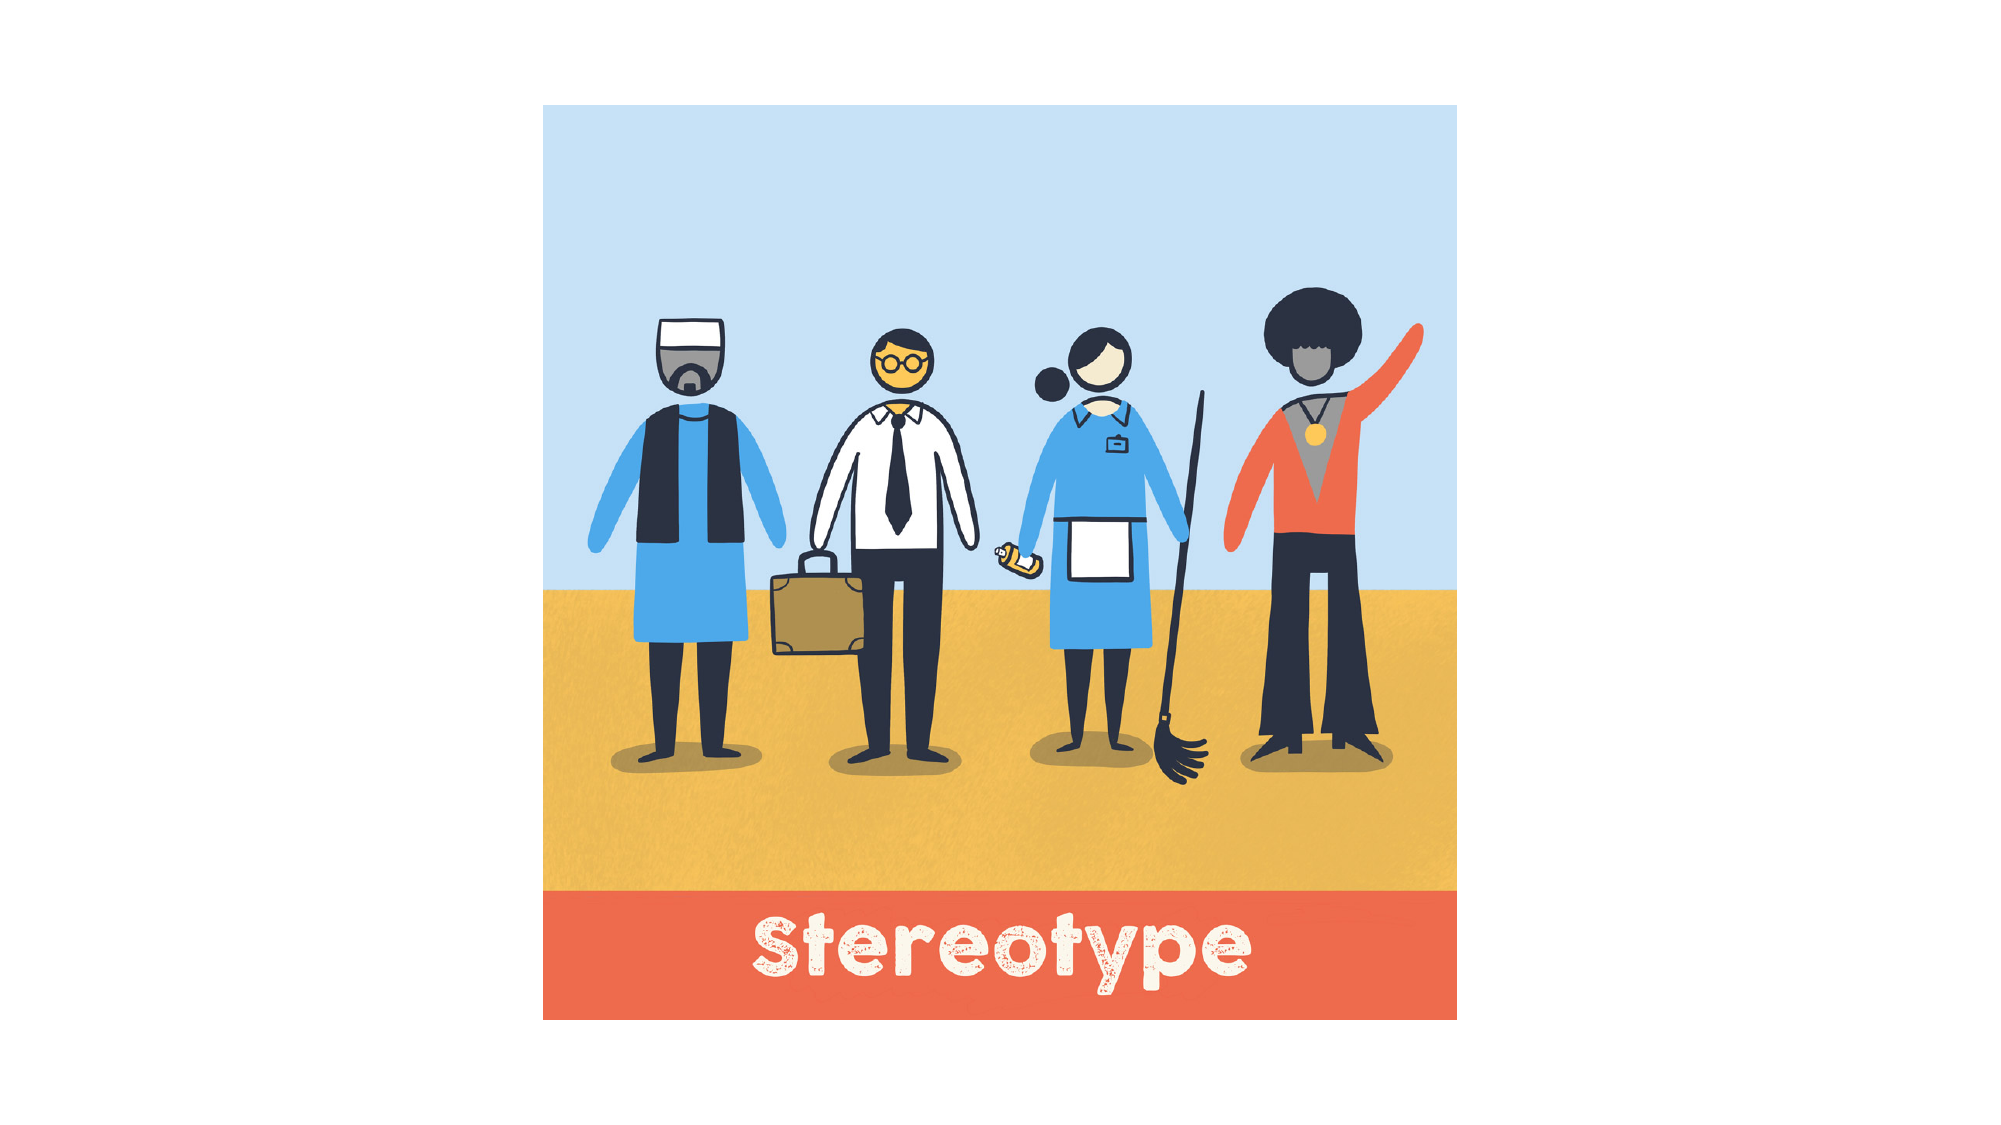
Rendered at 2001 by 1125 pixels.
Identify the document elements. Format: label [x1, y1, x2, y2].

list [543, 105, 1457, 1020]
